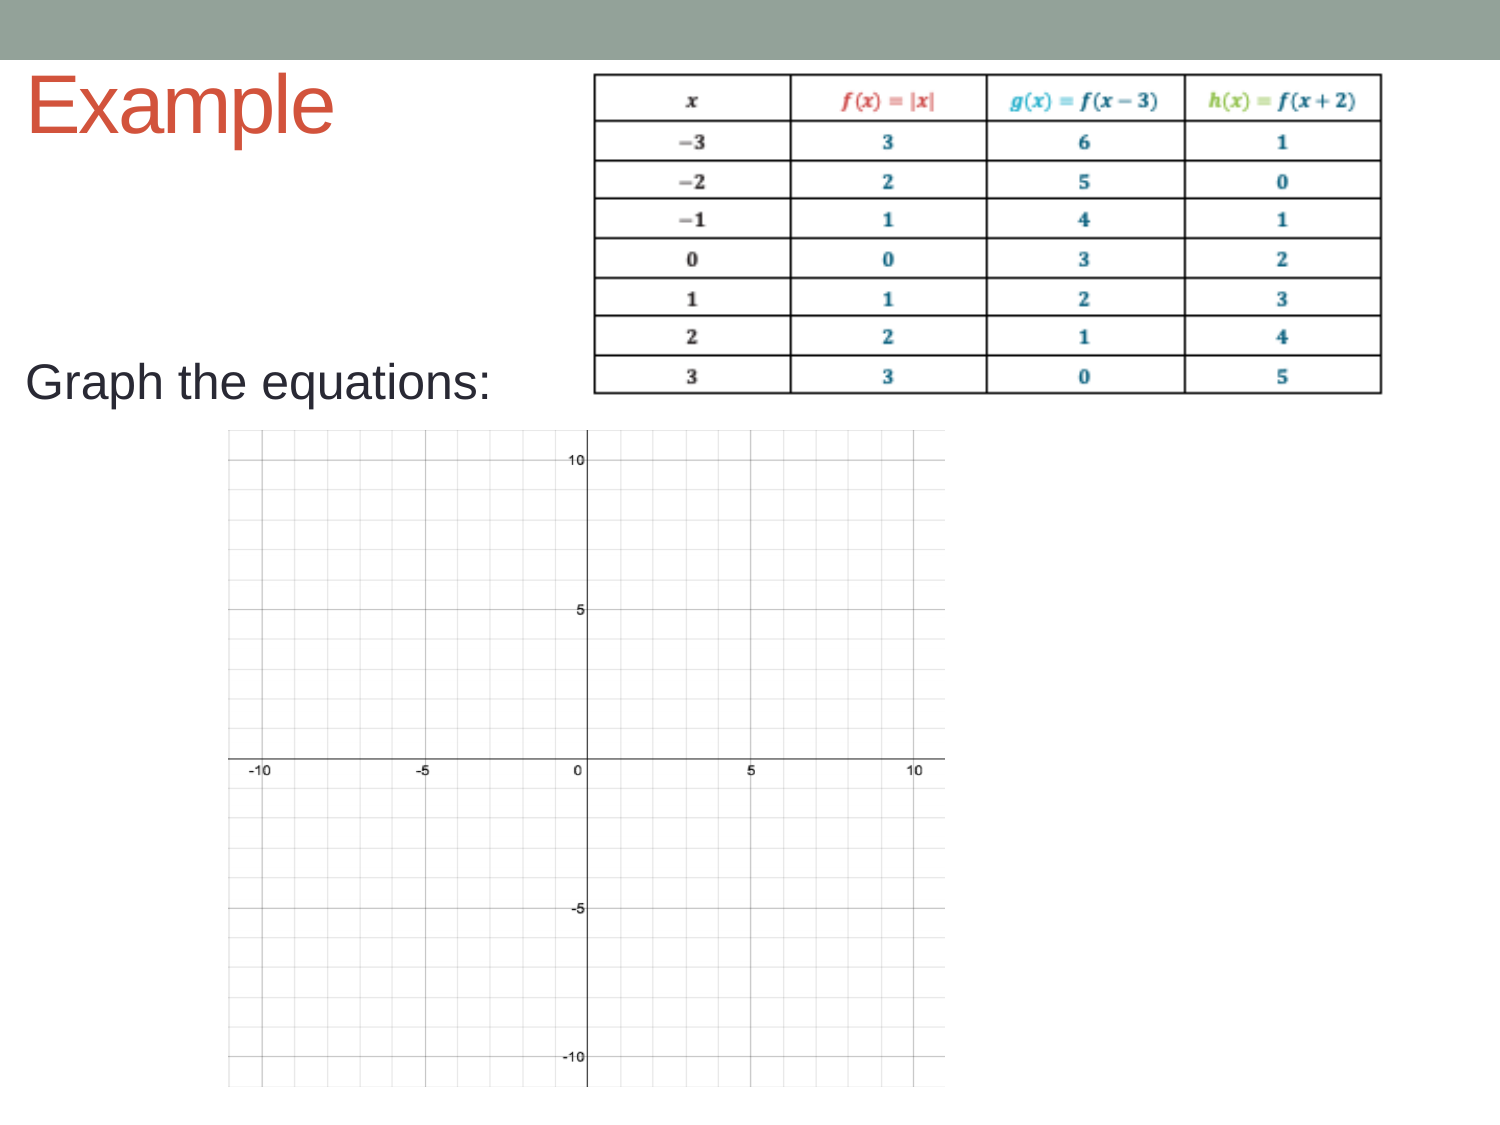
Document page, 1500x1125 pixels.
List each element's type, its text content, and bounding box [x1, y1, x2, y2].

picture [589, 68, 1393, 401]
title Example [10, 18, 1500, 131]
picture [228, 430, 945, 1087]
list Graph the equations: [10, 131, 1500, 990]
